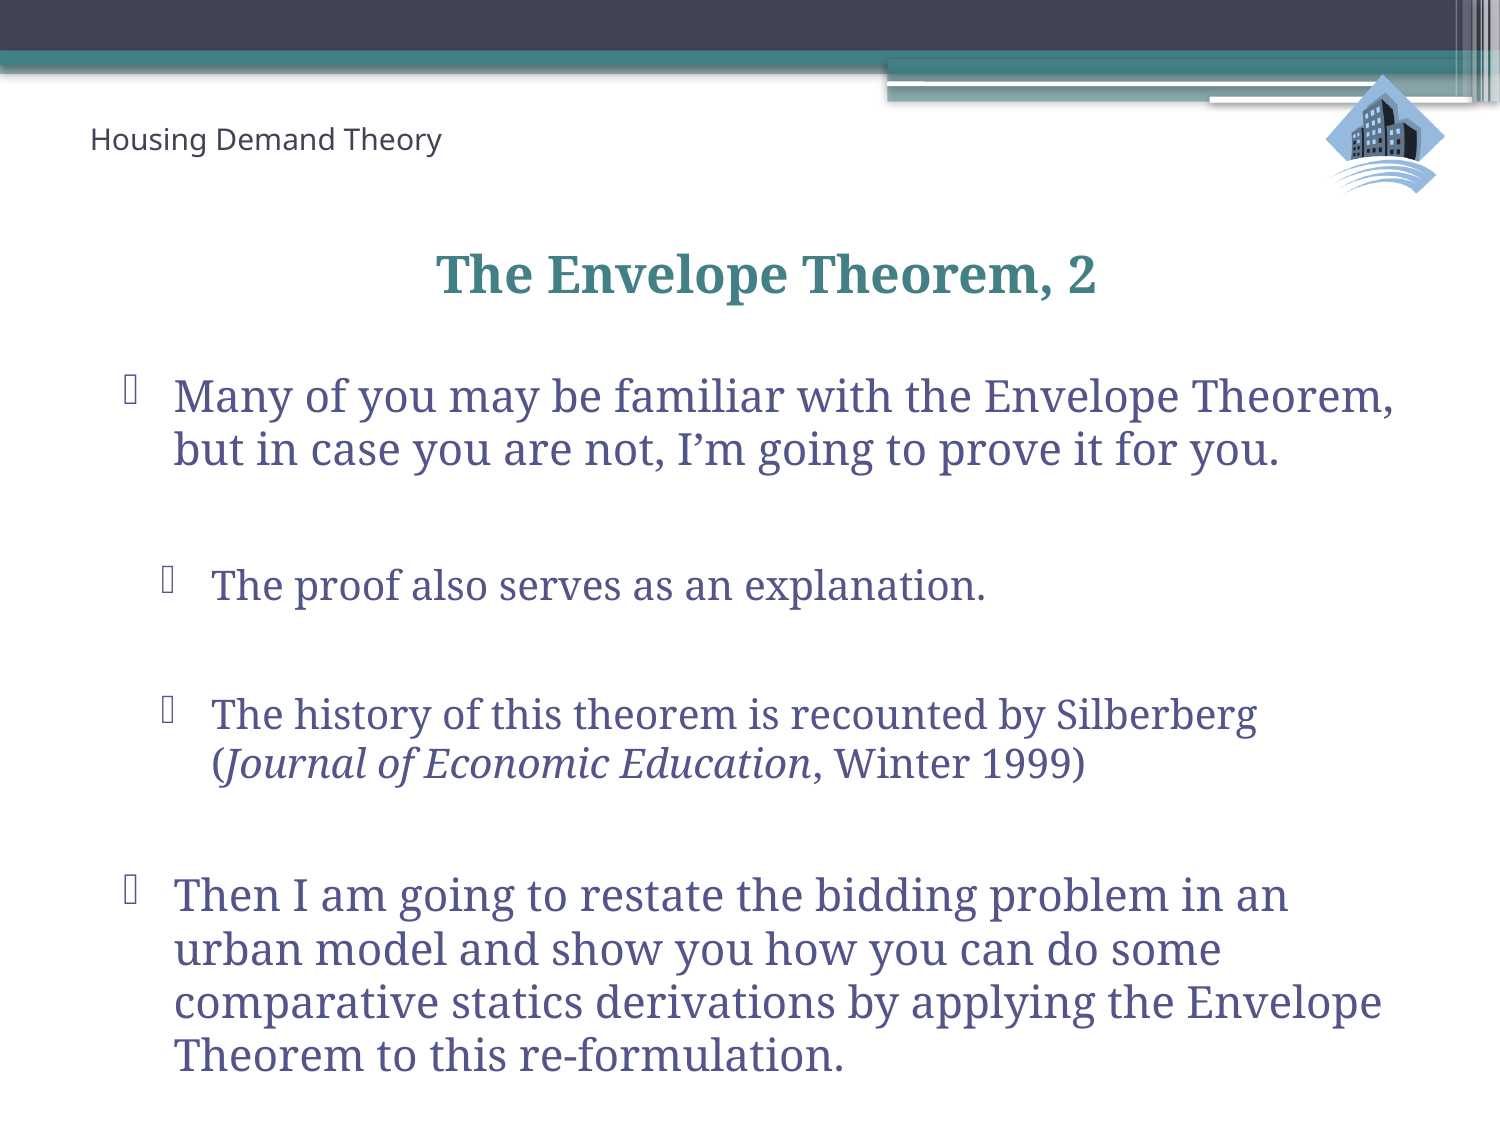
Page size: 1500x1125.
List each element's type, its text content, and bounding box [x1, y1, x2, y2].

list The Envelope Theorem, 2 Many of you may be familiar with the Envelope Theorem, but in case you are not, I’m going to prove it for you. The proof also serves as an explanation. The history of this theorem is recounted by Silberberg (Journal of Economic Education, Winter 1999) Then I am going to restate the bidding problem in an urban model and show you how you can do some comparative statics derivations by applying the Envelope Theorem to this re-formulation. [75, 233, 1425, 1113]
title Housing Demand Theory [75, 112, 1319, 200]
picture [1324, 74, 1445, 194]
